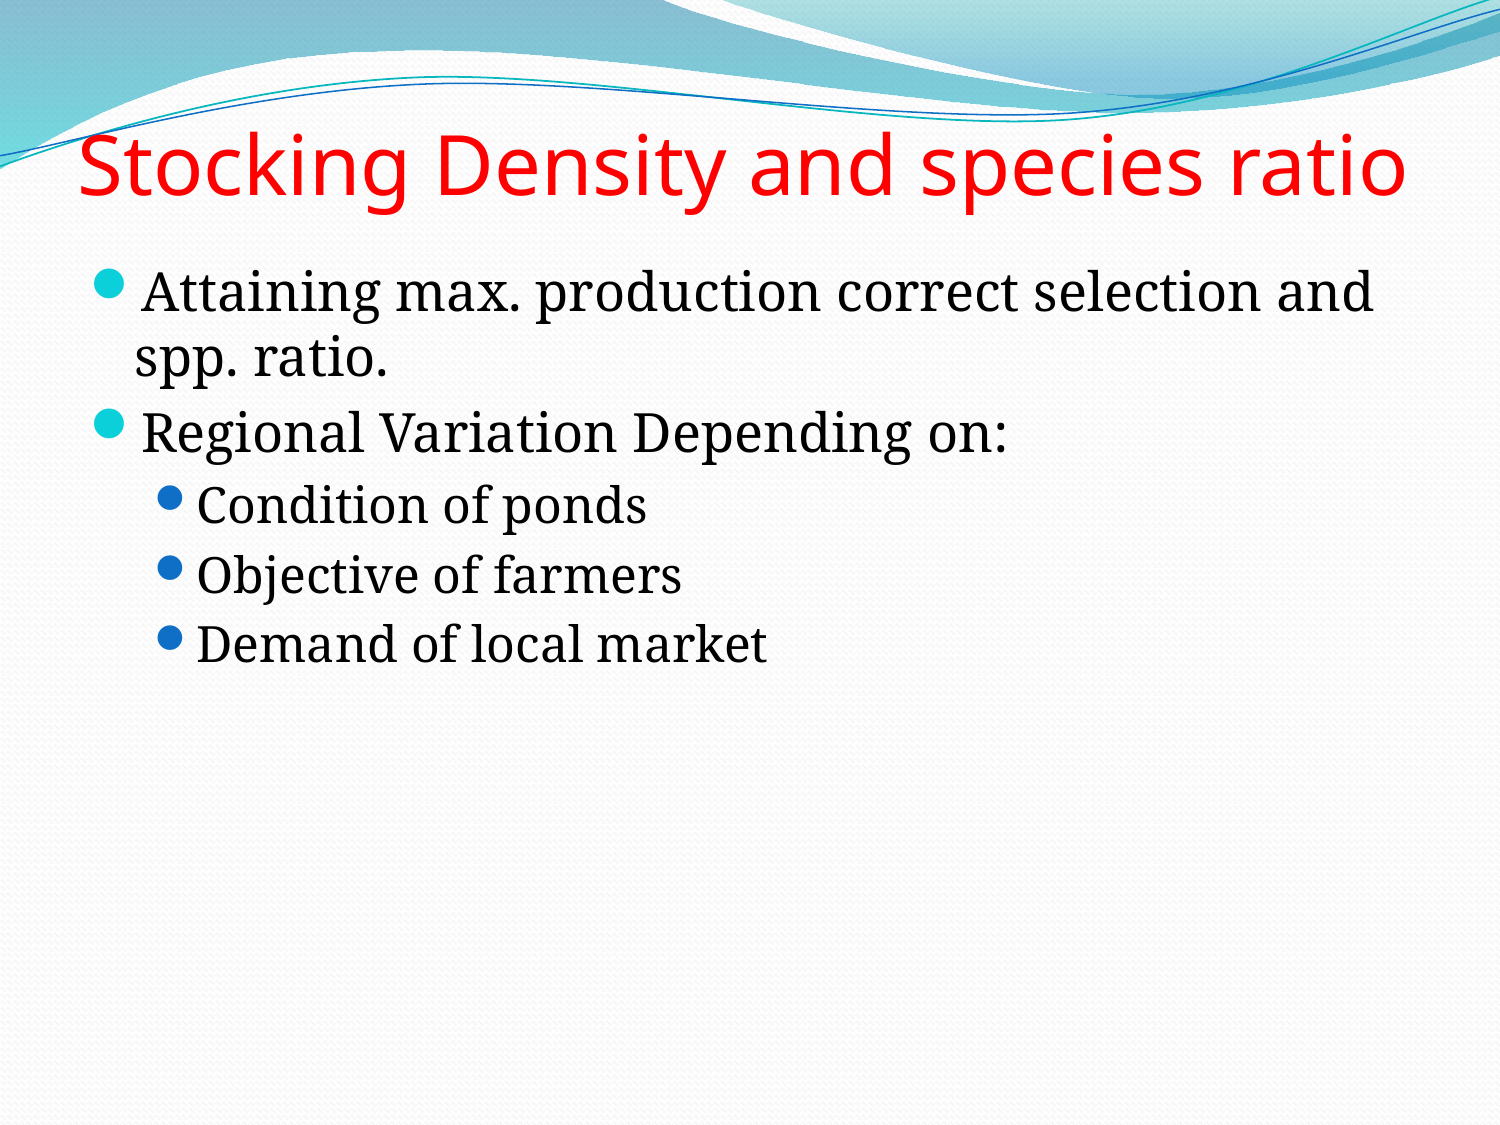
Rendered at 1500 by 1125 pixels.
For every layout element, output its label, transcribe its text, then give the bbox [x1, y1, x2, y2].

list Attaining max. production correct selection and spp. ratio. Regional Variation Depending on: Condition of ponds Objective of farmers Demand of local market [75, 249, 1425, 1038]
title Stocking Density and species ratio [37, 37, 1450, 213]
